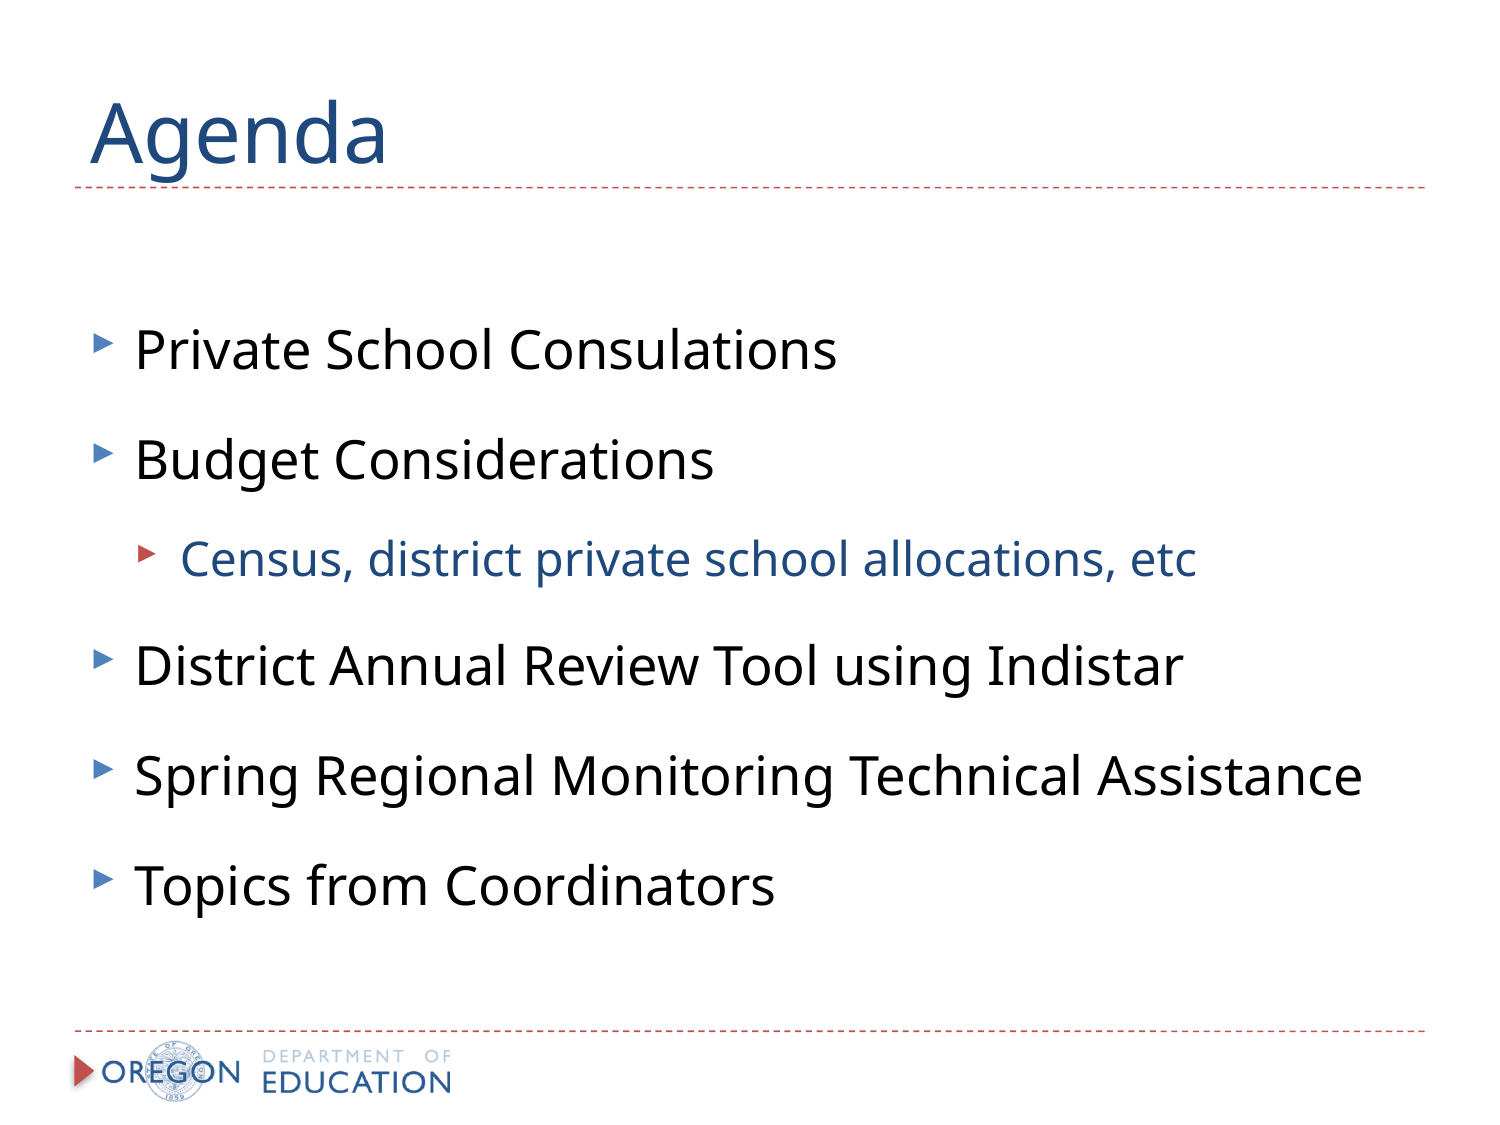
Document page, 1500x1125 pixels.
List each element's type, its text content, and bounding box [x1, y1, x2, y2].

list Private School Consulations Budget Considerations Census, district private school allocations, etc District Annual Review Tool using Indistar Spring Regional Monitoring Technical Assistance Topics from Coordinators [75, 275, 1425, 1010]
title Agenda [75, 24, 1425, 188]
